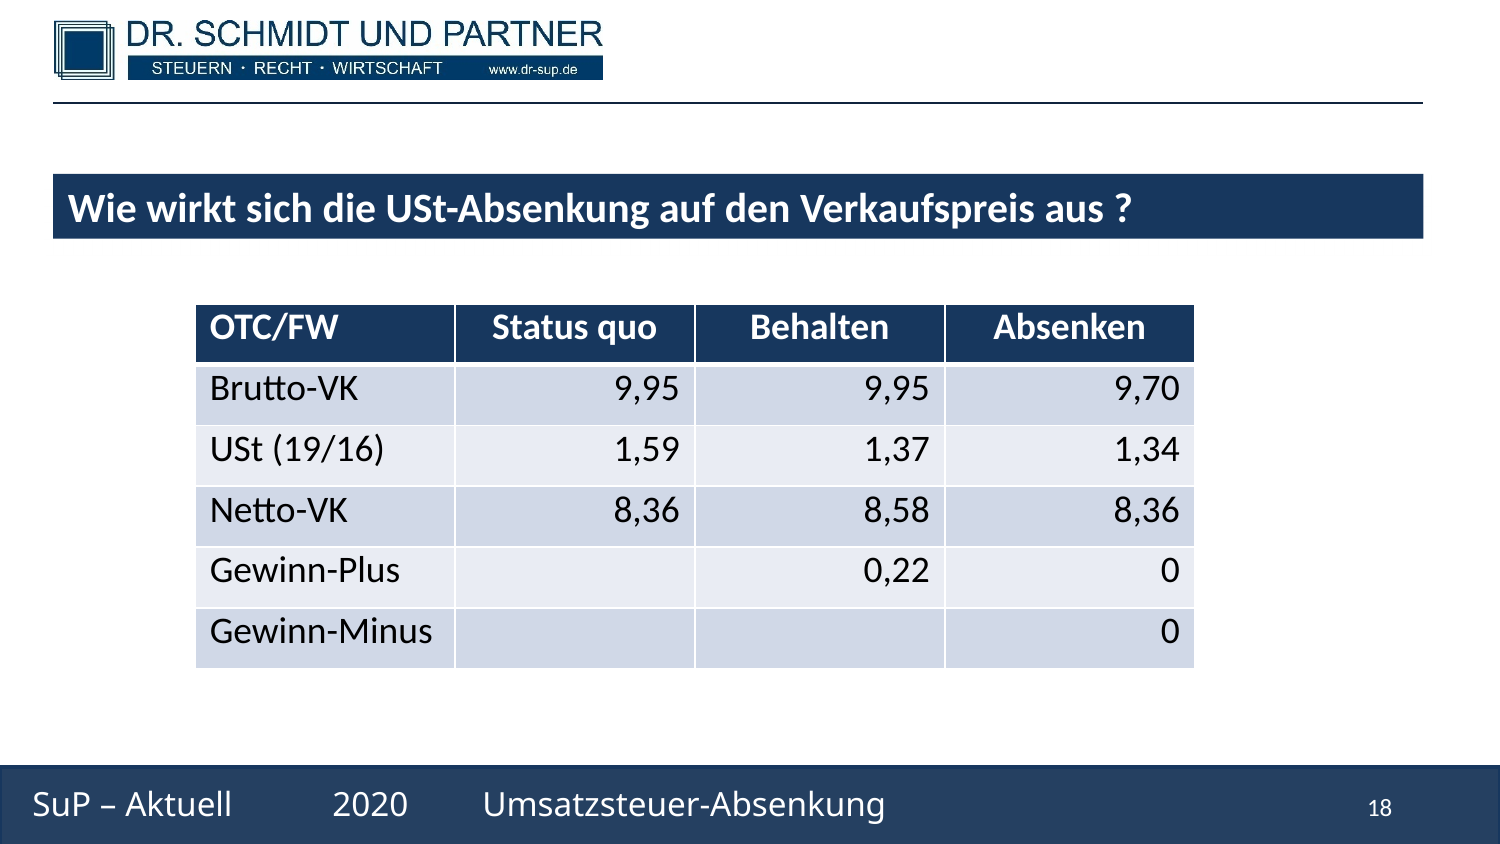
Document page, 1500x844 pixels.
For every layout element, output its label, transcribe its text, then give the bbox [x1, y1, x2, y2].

table_cell 8,36 [946, 487, 1194, 546]
table_cell 9,95 [456, 367, 694, 425]
table_cell [456, 548, 694, 607]
table_cell 9,95 [696, 367, 944, 425]
table_cell 0 [946, 548, 1194, 607]
text_box SuP – Aktuell 2020 Umsatzsteuer-Absenkung [17, 776, 1424, 831]
table_header Behalten [696, 305, 944, 362]
table_header OTC/FW [196, 305, 454, 362]
table_cell 0,22 [696, 548, 944, 607]
table_cell Brutto-VK [196, 367, 454, 425]
table_cell Netto-VK [196, 487, 454, 546]
table_cell [696, 609, 944, 668]
table_cell Gewinn-Plus [196, 548, 454, 607]
table_cell 9,70 [946, 367, 1194, 425]
table_cell 0 [946, 609, 1194, 668]
table_header Absenken [946, 305, 1194, 362]
table_cell 8,36 [456, 487, 694, 546]
table_cell 1,37 [696, 426, 944, 485]
table_cell 1,59 [456, 426, 694, 485]
table_cell Gewinn-Minus [196, 609, 454, 668]
table_cell [456, 609, 694, 668]
table_cell 8,58 [696, 487, 944, 546]
table_header Status quo [456, 305, 694, 362]
table_cell 1,34 [946, 426, 1194, 485]
table_cell USt (19/16) [196, 426, 454, 485]
picture [54, 20, 603, 80]
text_box Wie wirkt sich die USt-Absenkung auf den Verkaufspreis aus ? [53, 173, 1424, 239]
